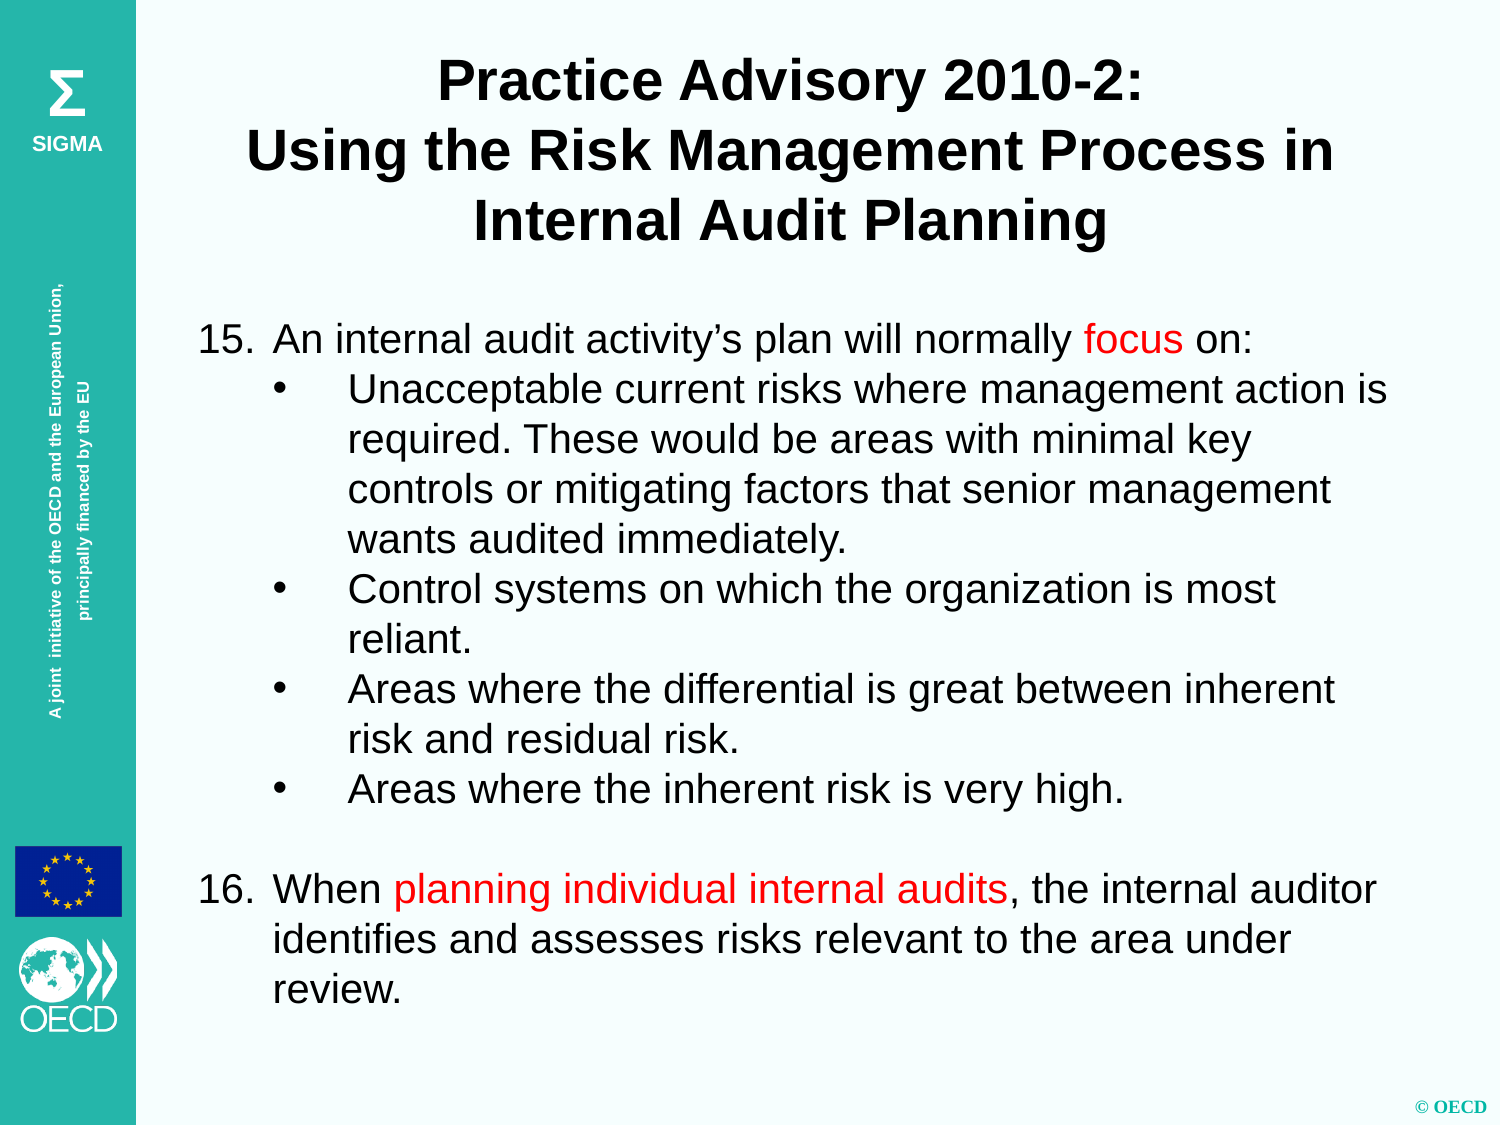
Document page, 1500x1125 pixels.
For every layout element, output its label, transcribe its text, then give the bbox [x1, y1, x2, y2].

picture [0, 0, 136, 1125]
text_box An internal audit activity’s plan will normally focus on: Unacceptable current risks where management action is required. These would be areas with minimal key controls or mitigating factors that senior management wants audited immediately. Control systems on which the organization is most reliant. Areas where the differential is great between inherent risk and residual risk. Areas where the inherent risk is very high. When planning individual internal audits, the internal auditor identifies and assesses risks relevant to the area under review. [182, 304, 1418, 1020]
text_box Practice Advisory 2010-2: Using the Risk Management Process in Internal Audit Planning [171, 35, 1412, 260]
